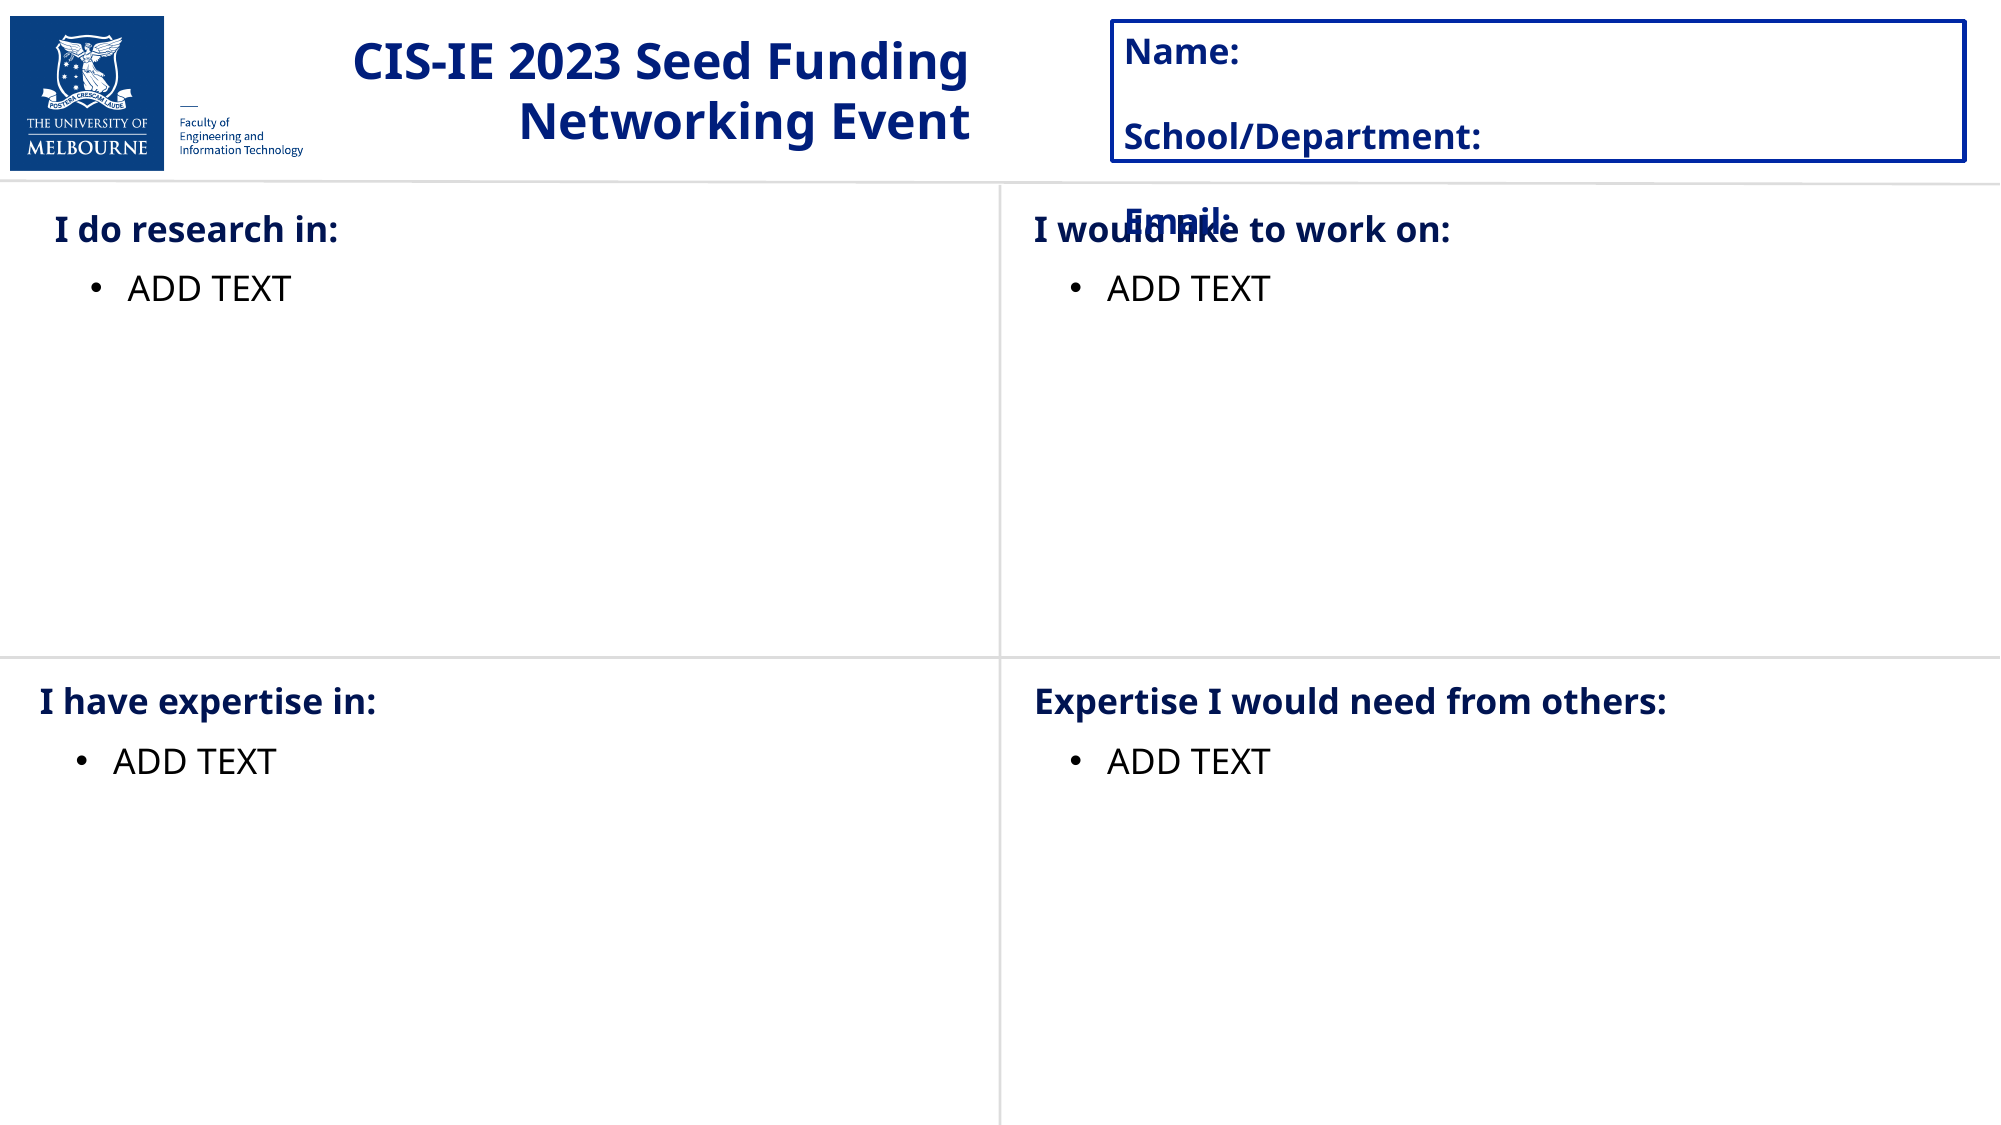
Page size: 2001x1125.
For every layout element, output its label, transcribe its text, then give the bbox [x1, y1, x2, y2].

text_box Expertise I would need from others: ADD TEXT [1034, 679, 1973, 1109]
text_box Name: School/Department: Email: [1116, 162, 1950, 292]
list I do research in: ADD TEXT [54, 205, 939, 637]
picture [9, 16, 319, 171]
text_box [1112, 21, 1965, 162]
text_box I would like to work on: ADD TEXT [1034, 206, 1973, 636]
text_box I have expertise in: ADD TEXT [40, 679, 979, 1109]
text_box CIS-IE 2023 Seed Funding Networking Event [319, 22, 979, 157]
